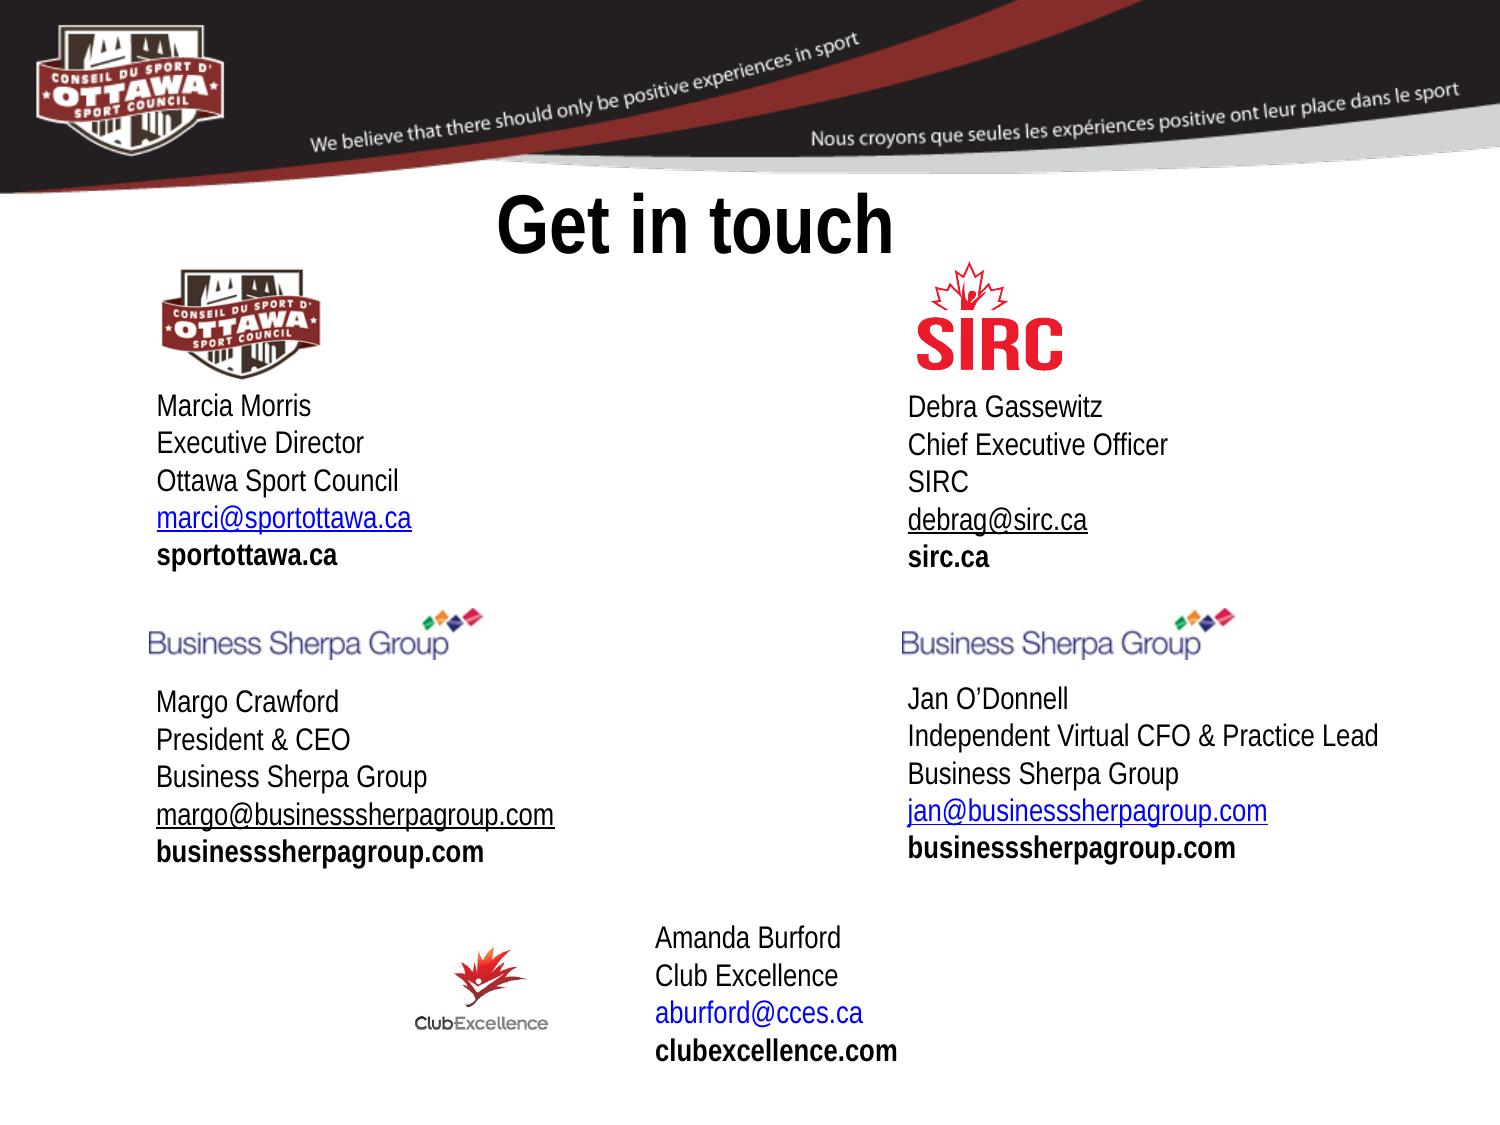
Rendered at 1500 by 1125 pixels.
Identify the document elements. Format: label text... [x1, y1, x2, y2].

text_box Debra Gassewitz Chief Executive Officer SIRC debrag@sirc.ca sirc.ca [900, 378, 1341, 625]
text_box Margo Crawford President & CEO Business Sherpa Group margo@businesssherpagroup.com businesssherpagroup.com [148, 673, 739, 920]
text_box Amanda Burford Club Excellence aburford@cces.ca clubexcellence.com [647, 910, 1153, 1075]
text_box Get in touch [68, 170, 1344, 279]
text_box Marcia Morris Executive Director Ottawa Sport Council marci@sportottawa.ca sportottawa.ca [149, 377, 590, 624]
text_box Jan O’Donnell Independent Virtual CFO & Practice Lead Business Sherpa Group jan@businesssherpagroup.com businesssherpagroup.com [900, 670, 1478, 917]
picture [0, 0, 1500, 1125]
